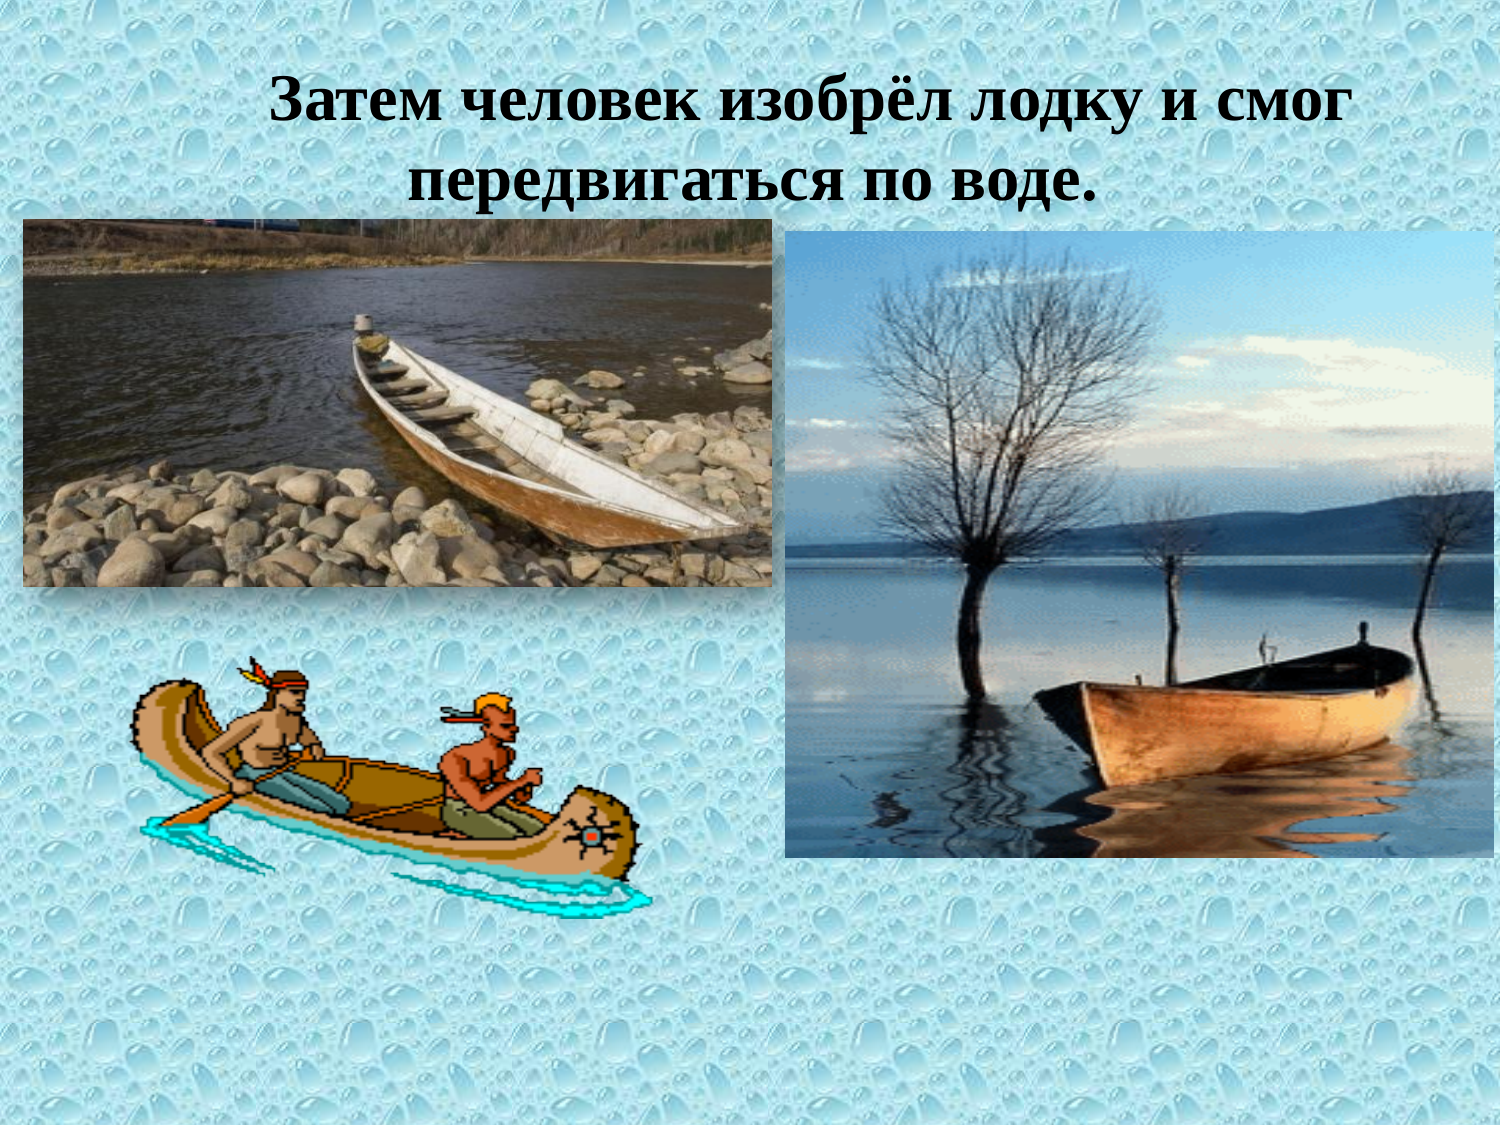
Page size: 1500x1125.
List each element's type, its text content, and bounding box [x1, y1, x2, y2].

picture [0, 0, 1500, 1125]
text_box Затем человек изобрёл лодку и смог передвигаться по воде. [23, 46, 1500, 282]
